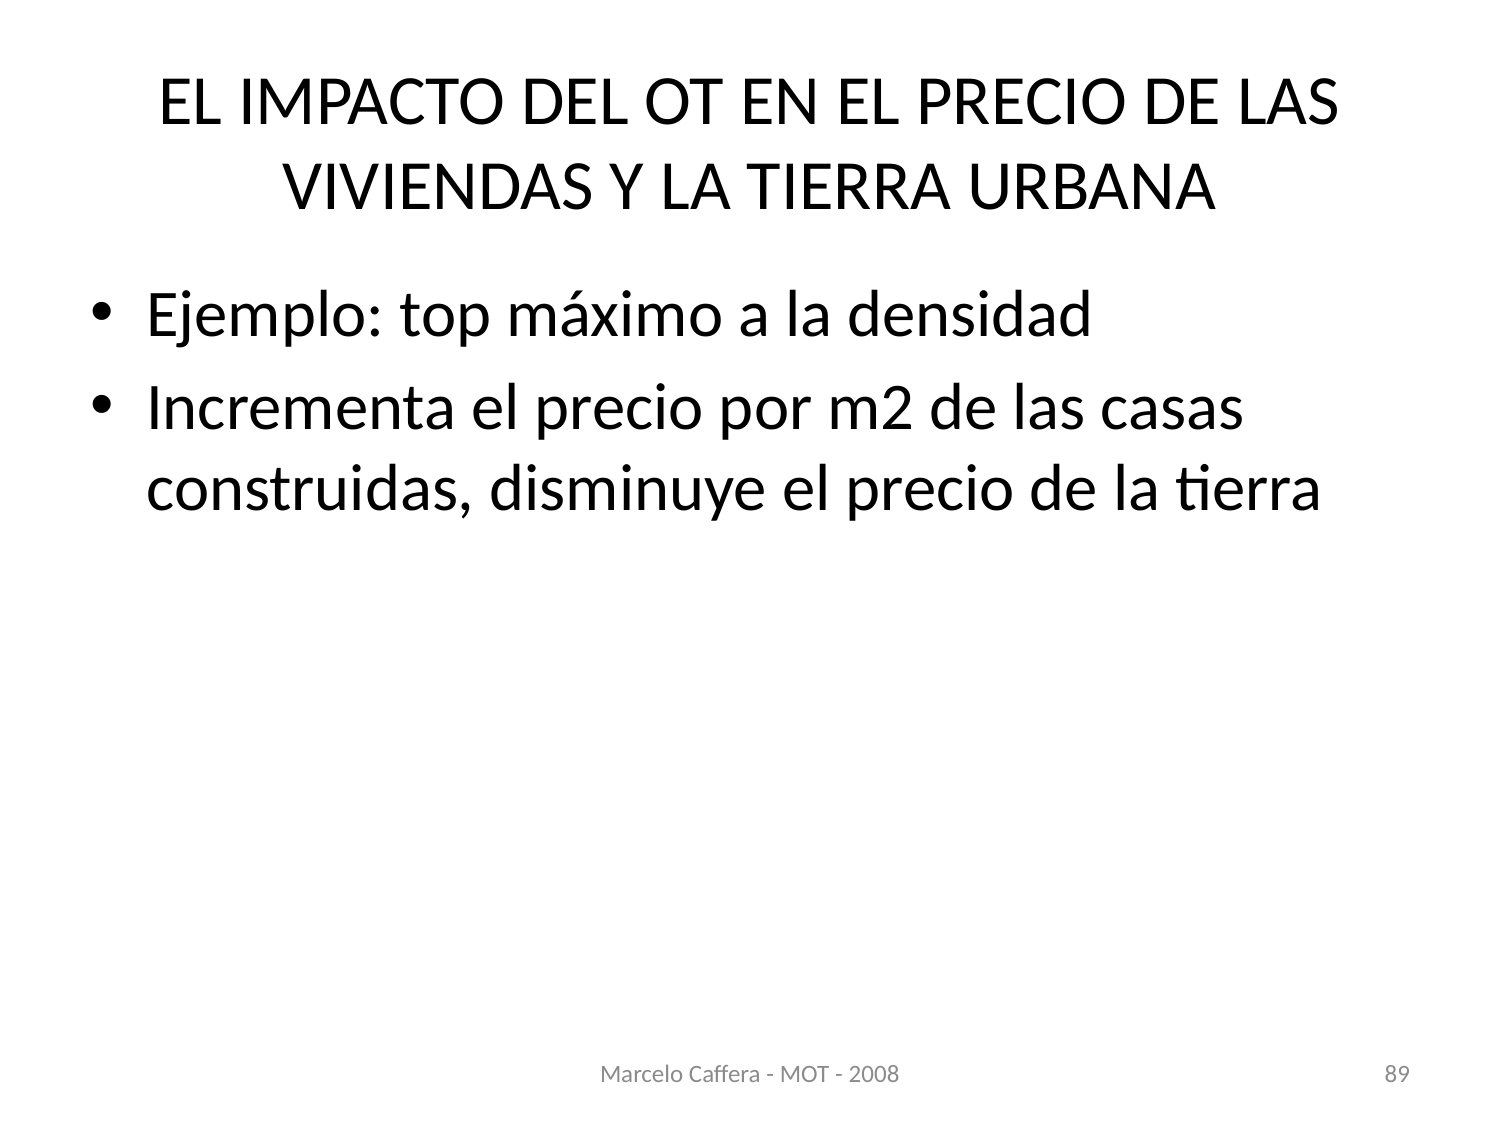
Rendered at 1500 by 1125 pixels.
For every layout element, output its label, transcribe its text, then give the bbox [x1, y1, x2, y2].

slide_number 89 [1074, 1042, 1425, 1103]
footer Marcelo Caffera - MOT - 2008 [512, 1042, 988, 1103]
list Ejemplo: top máximo a la densidad Incrementa el precio por m2 de las casas construidas, disminuye el precio de la tierra [75, 262, 1425, 1005]
title EL IMPACTO DEL OT EN EL PRECIO DE LAS VIVIENDAS Y LA TIERRA URBANA [75, 45, 1425, 233]
